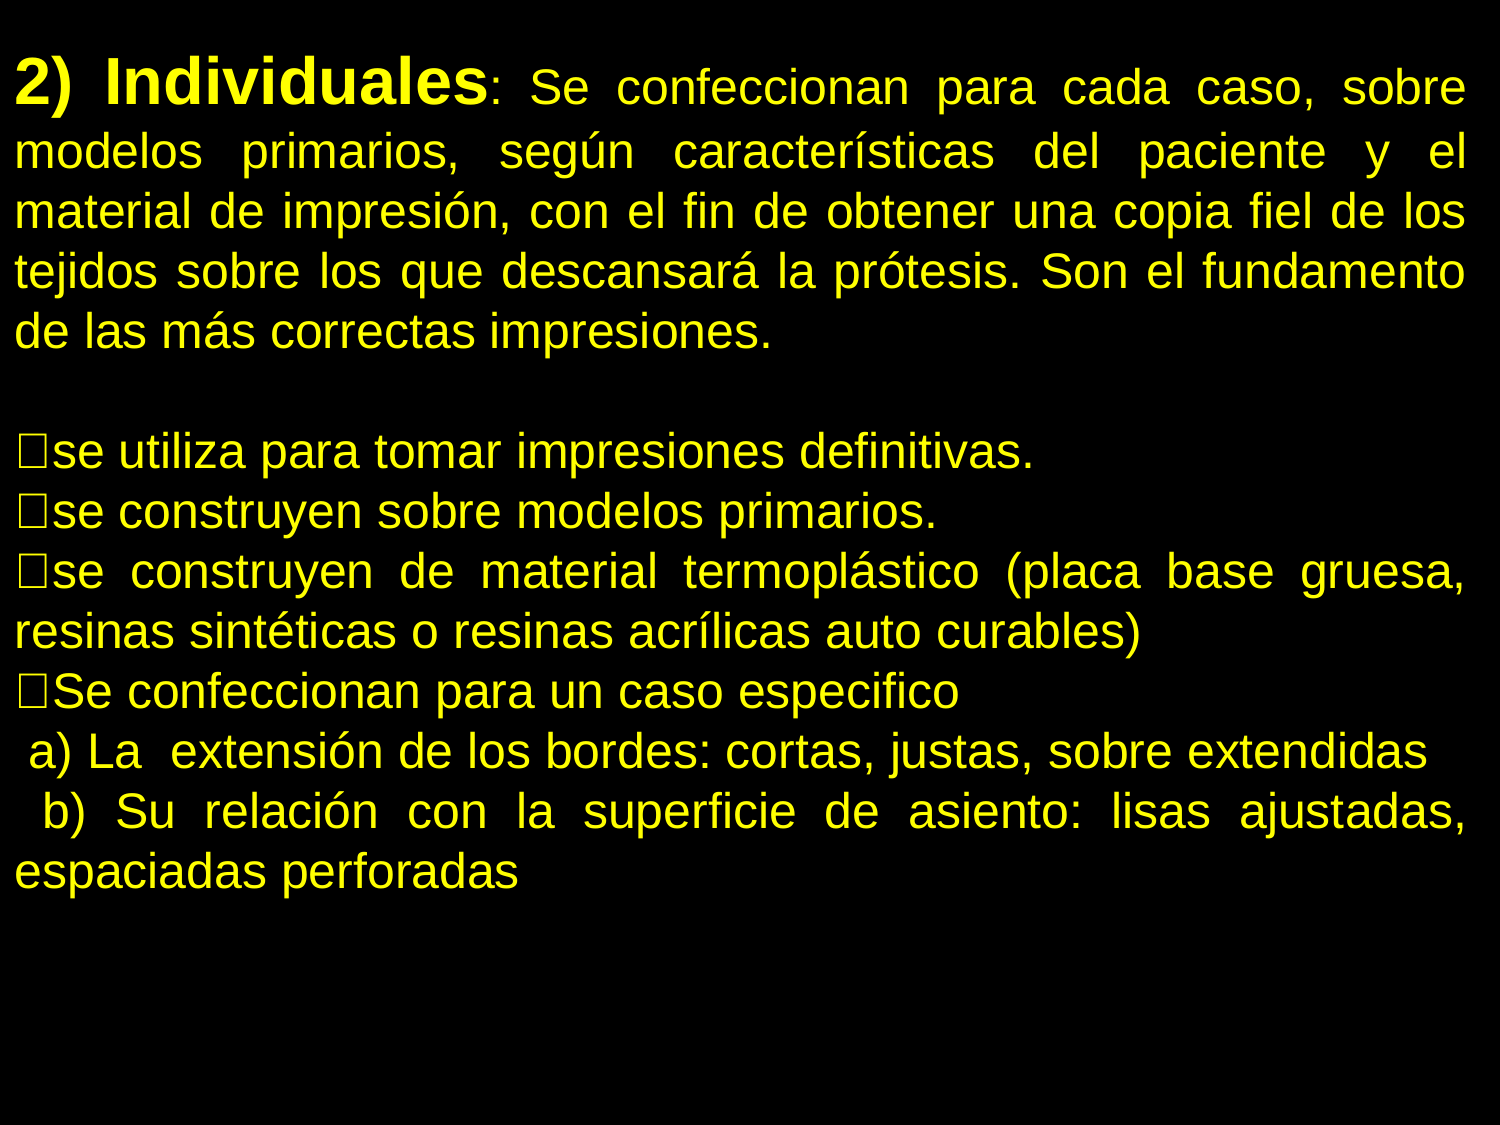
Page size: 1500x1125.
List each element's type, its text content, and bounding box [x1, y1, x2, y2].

text_box 2) Individuales: Se confeccionan para cada caso, sobre modelos primarios, según características del paciente y el material de impresión, con el fin de obtener una copia fiel de los tejidos sobre los que descansará la prótesis. Son el fundamento de las más correctas impresiones. se utiliza para tomar impresiones definitivas. se construyen sobre modelos primarios. se construyen de material termoplástico (placa base gruesa, resinas sintéticas o resinas acrílicas auto curables) Se confeccionan para un caso especifico a) La extensión de los bordes: cortas, justas, sobre extendidas b) Su relación con la superficie de asiento: lisas ajustadas, espaciadas perforadas [0, 30, 1483, 906]
